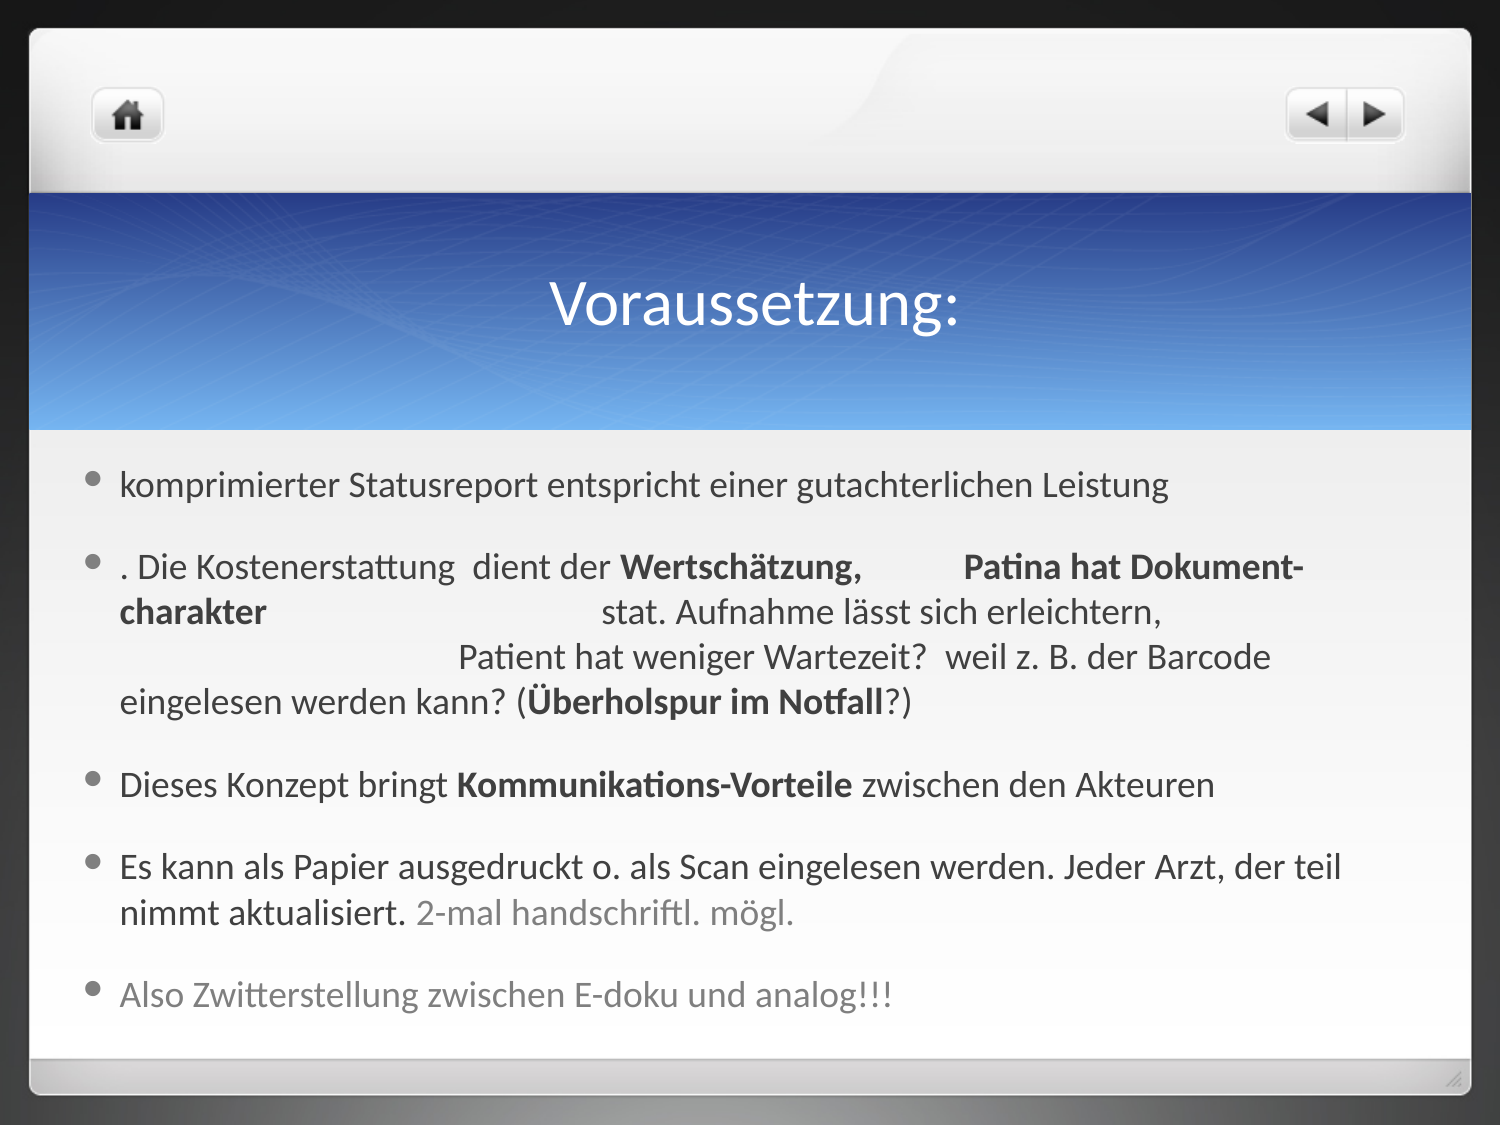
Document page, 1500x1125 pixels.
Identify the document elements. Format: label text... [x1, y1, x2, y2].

picture [0, 0, 1500, 1125]
list komprimierter Statusreport entspricht einer gutachterlichen Leistung . Die Kostenerstattung dient der Wertschätzung, Patina hat Dokument-charakter stat. Aufnahme lässt sich erleichtern, Patient hat weniger Wartezeit? weil z. B. der Barcode eingelesen werden kann? (Überholspur im Notfall?) Dieses Konzept bringt Kommunikations-Vorteile zwischen den Akteuren Es kann als Papier ausgedruckt o. als Scan eingelesen werden. Jeder Arzt, der teil nimmt aktualisiert. 2-mal handschriftl. mögl. Also Zwitterstellung zwischen E-doku und analog!!! [68, 452, 1432, 1025]
title Voraussetzung: [68, 238, 1432, 427]
